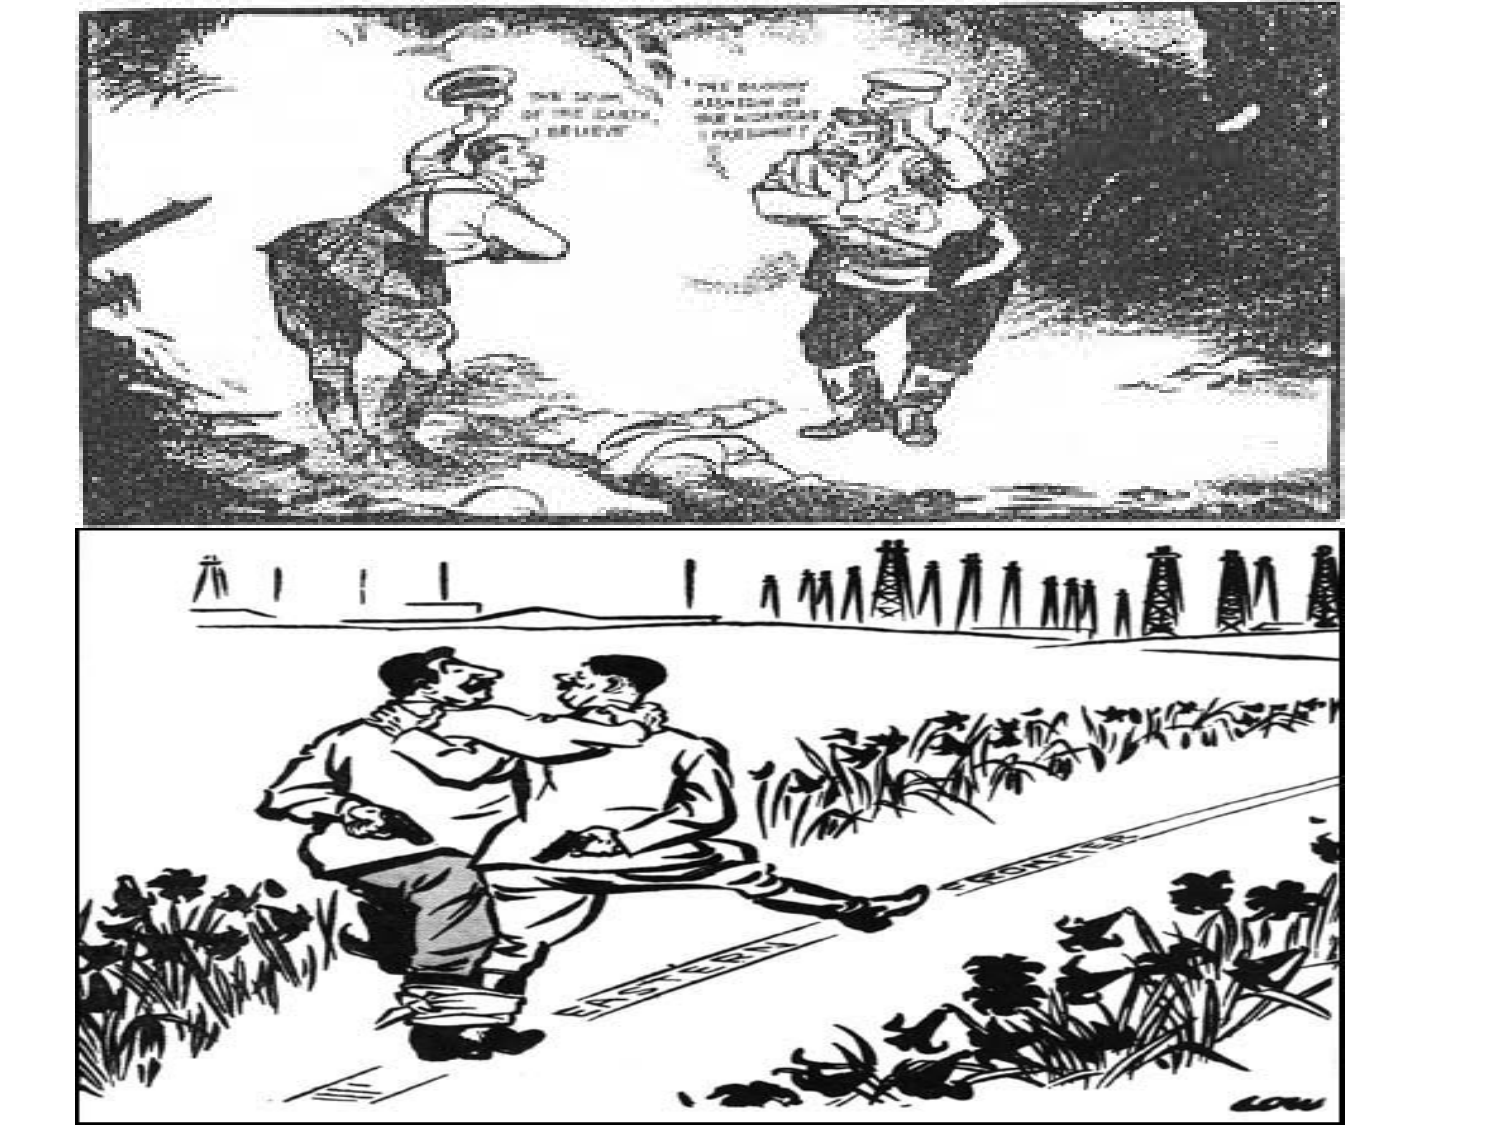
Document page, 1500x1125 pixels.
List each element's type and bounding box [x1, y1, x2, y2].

picture [74, 0, 1345, 1125]
